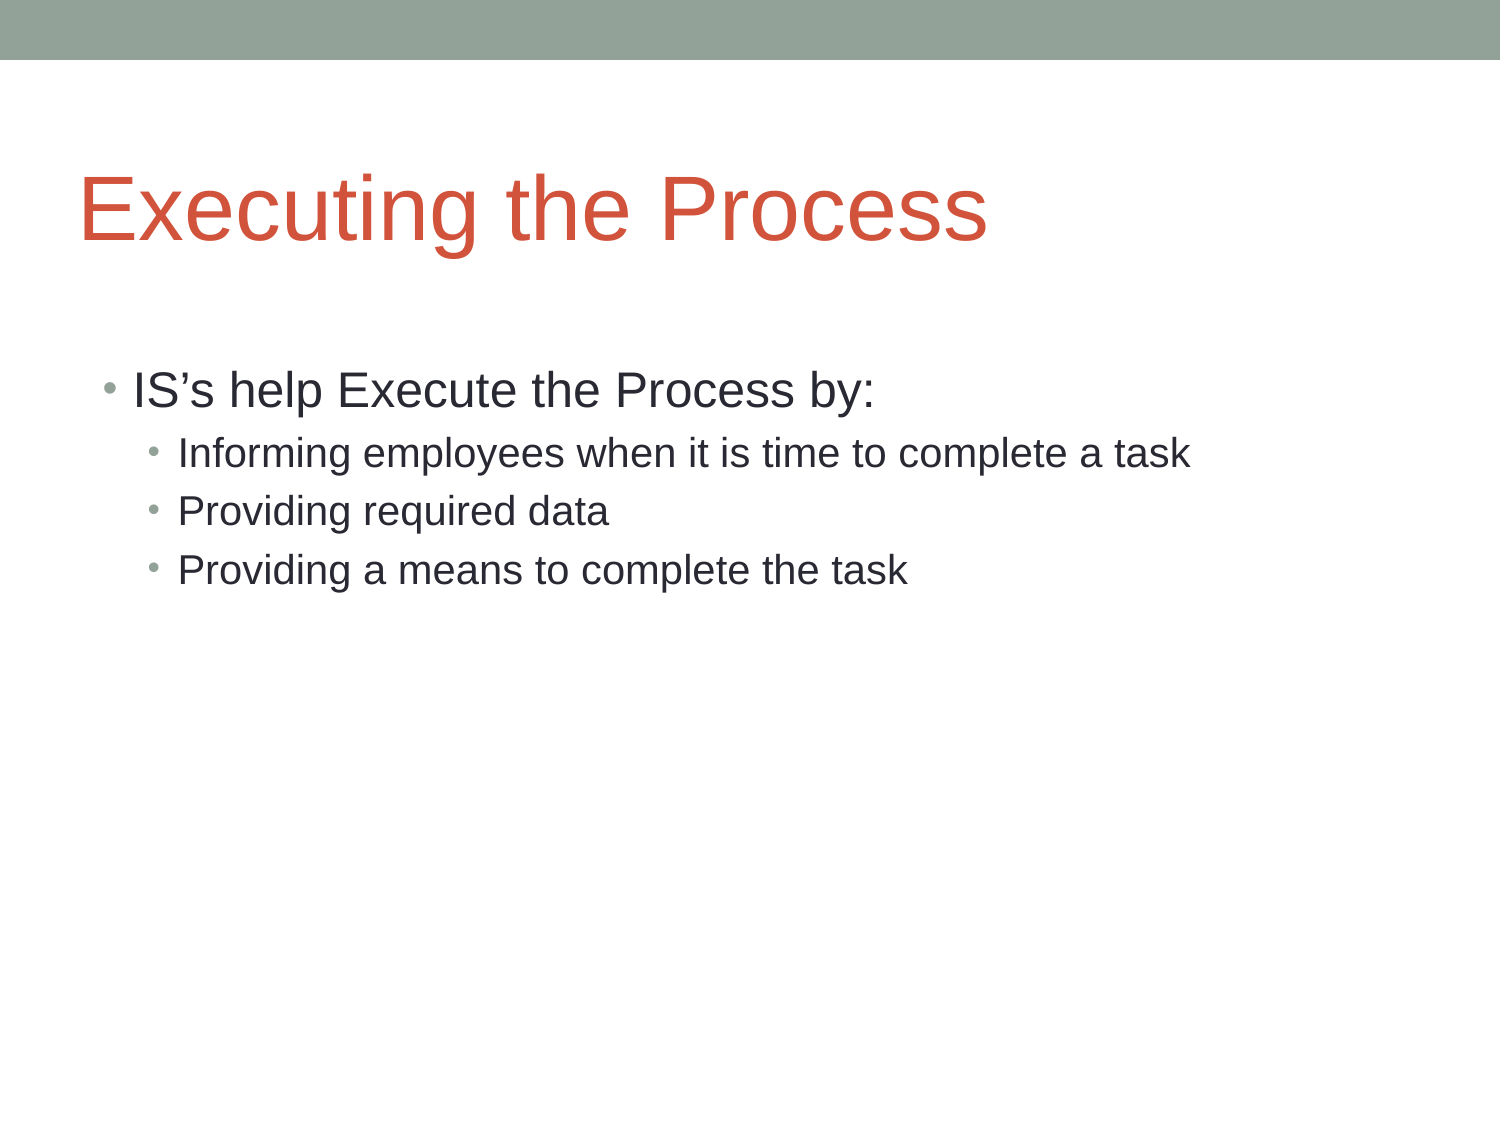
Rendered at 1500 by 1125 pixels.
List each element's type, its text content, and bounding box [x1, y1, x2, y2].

subtitle Executing the Process [62, 149, 1386, 332]
list IS’s help Execute the Process by: Informing employees when it is time to complete a task Providing required data Providing a means to complete the task [87, 350, 1425, 1000]
